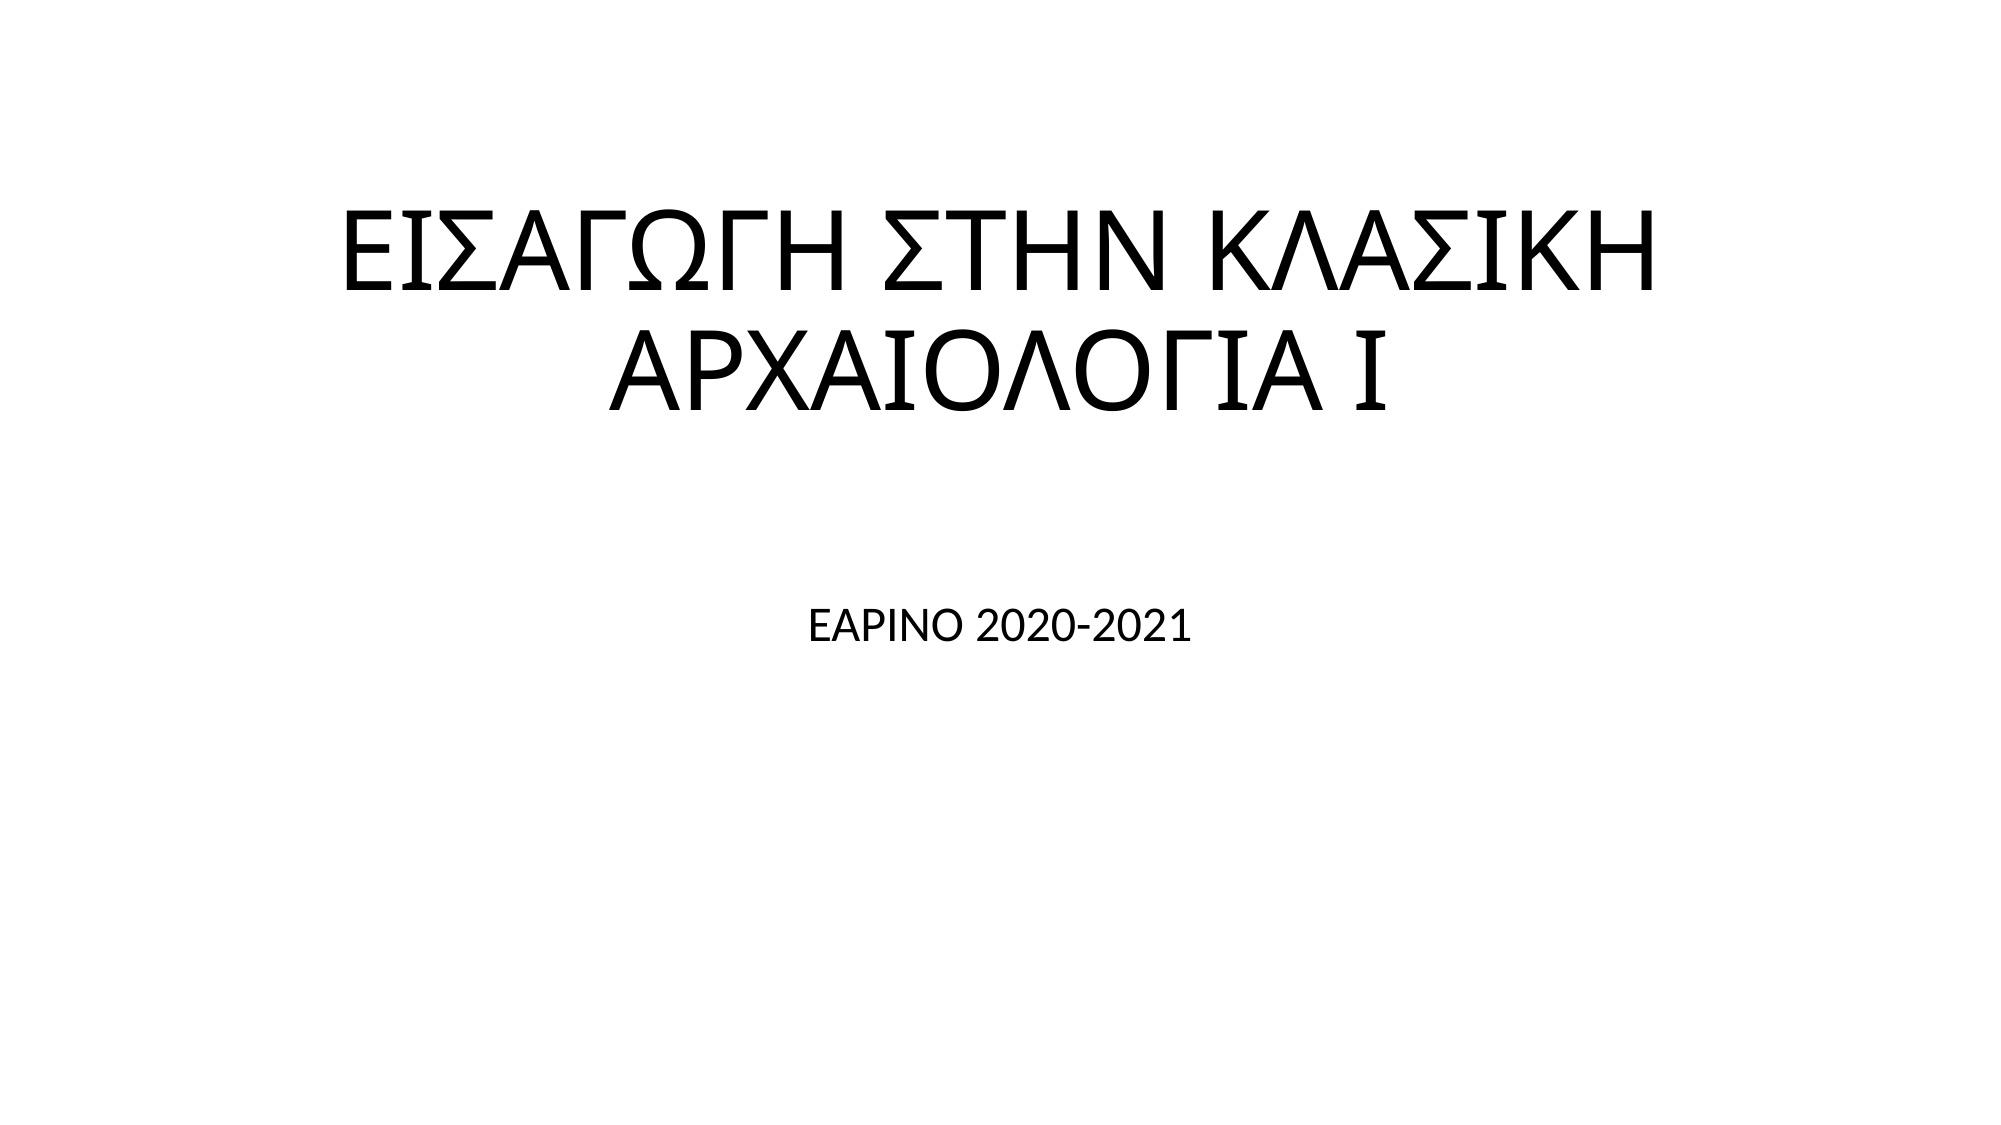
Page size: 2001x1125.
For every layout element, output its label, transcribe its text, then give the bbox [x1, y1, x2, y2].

subtitle ΕΑΡΙΝΟ 2020-2021 [249, 590, 1750, 863]
title ΕΙΣΑΓΩΓΗ ΣΤΗΝ ΚΛΑΣΙΚΗ ΑΡΧΑΙΟΛΟΓΙΑ Ι [249, 184, 1750, 576]
